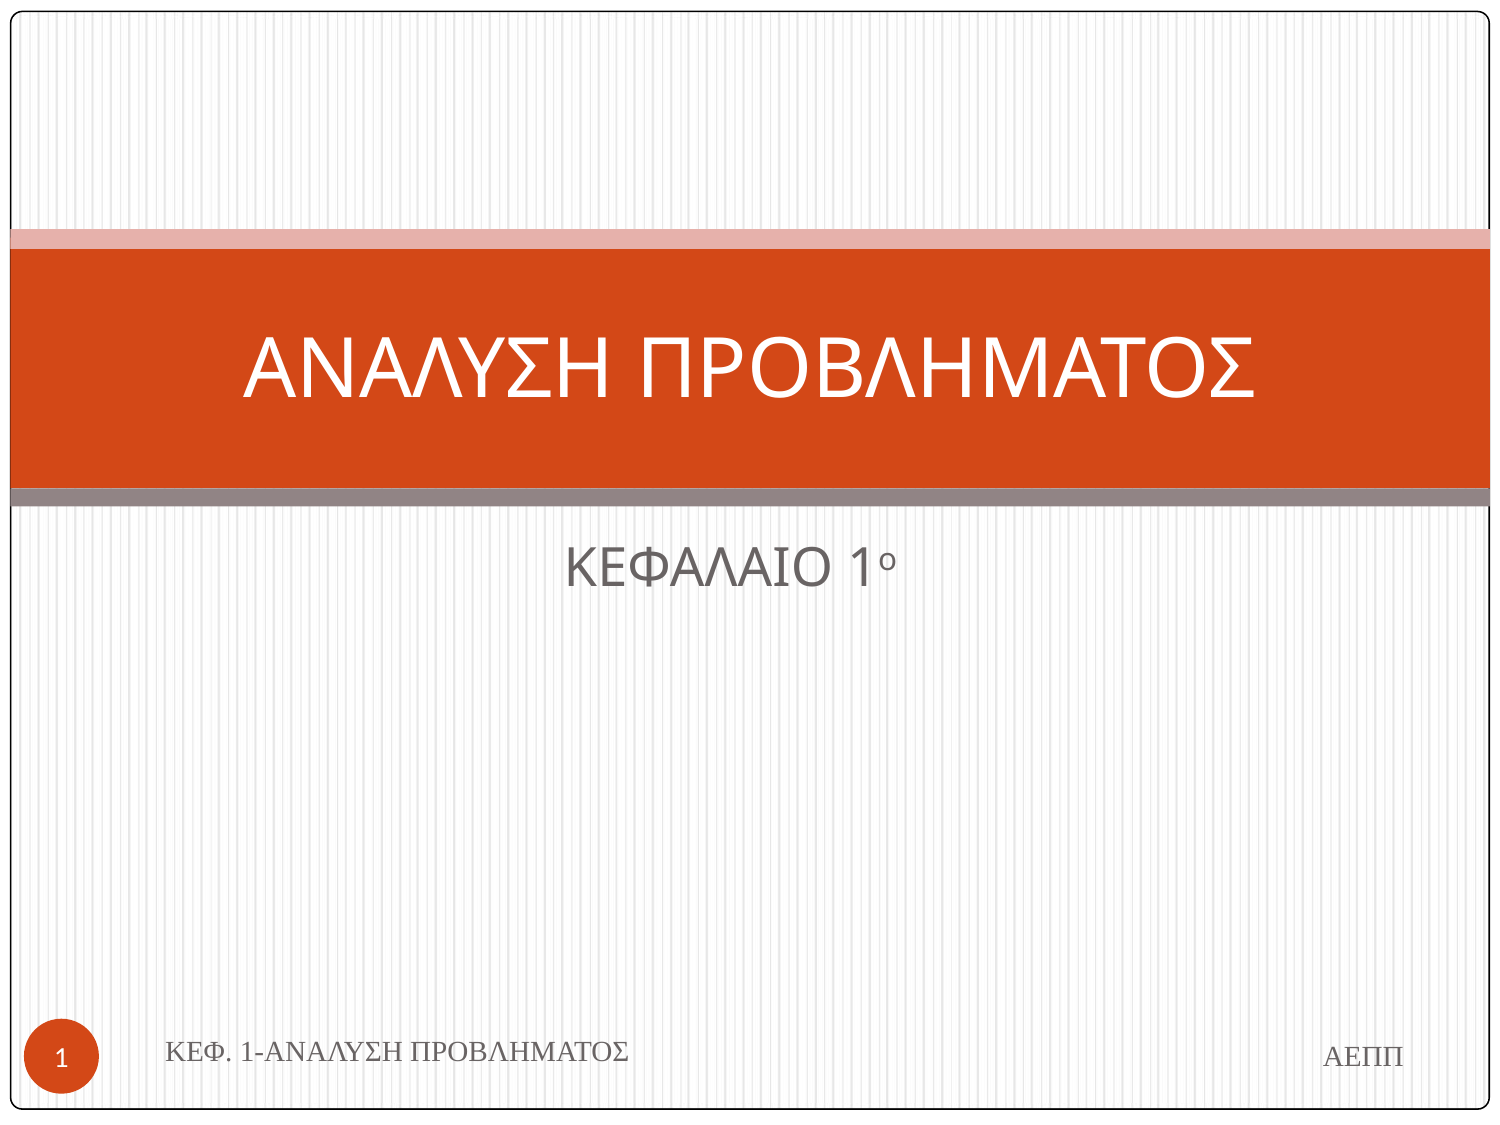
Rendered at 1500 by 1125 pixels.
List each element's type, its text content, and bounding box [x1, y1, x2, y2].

text_box ΚΕΦ. 1-ΑΝΑΛΥΣΗ ΠΡΟΒΛΗΜΑΤΟΣ [150, 1012, 800, 1088]
text_box ‹#› [23, 1018, 99, 1094]
picture [12, 507, 1488, 1108]
title ΑΝΑΛΥΣΗ ΠΡΟΒΛΗΜΑΤΟΣ [75, 247, 1425, 489]
text_box ΑΕΠΠ [1012, 1015, 1419, 1094]
subtitle ΚΕΦΑΛΑΙΟ 1ο [212, 525, 1263, 788]
picture [12, 13, 1488, 229]
